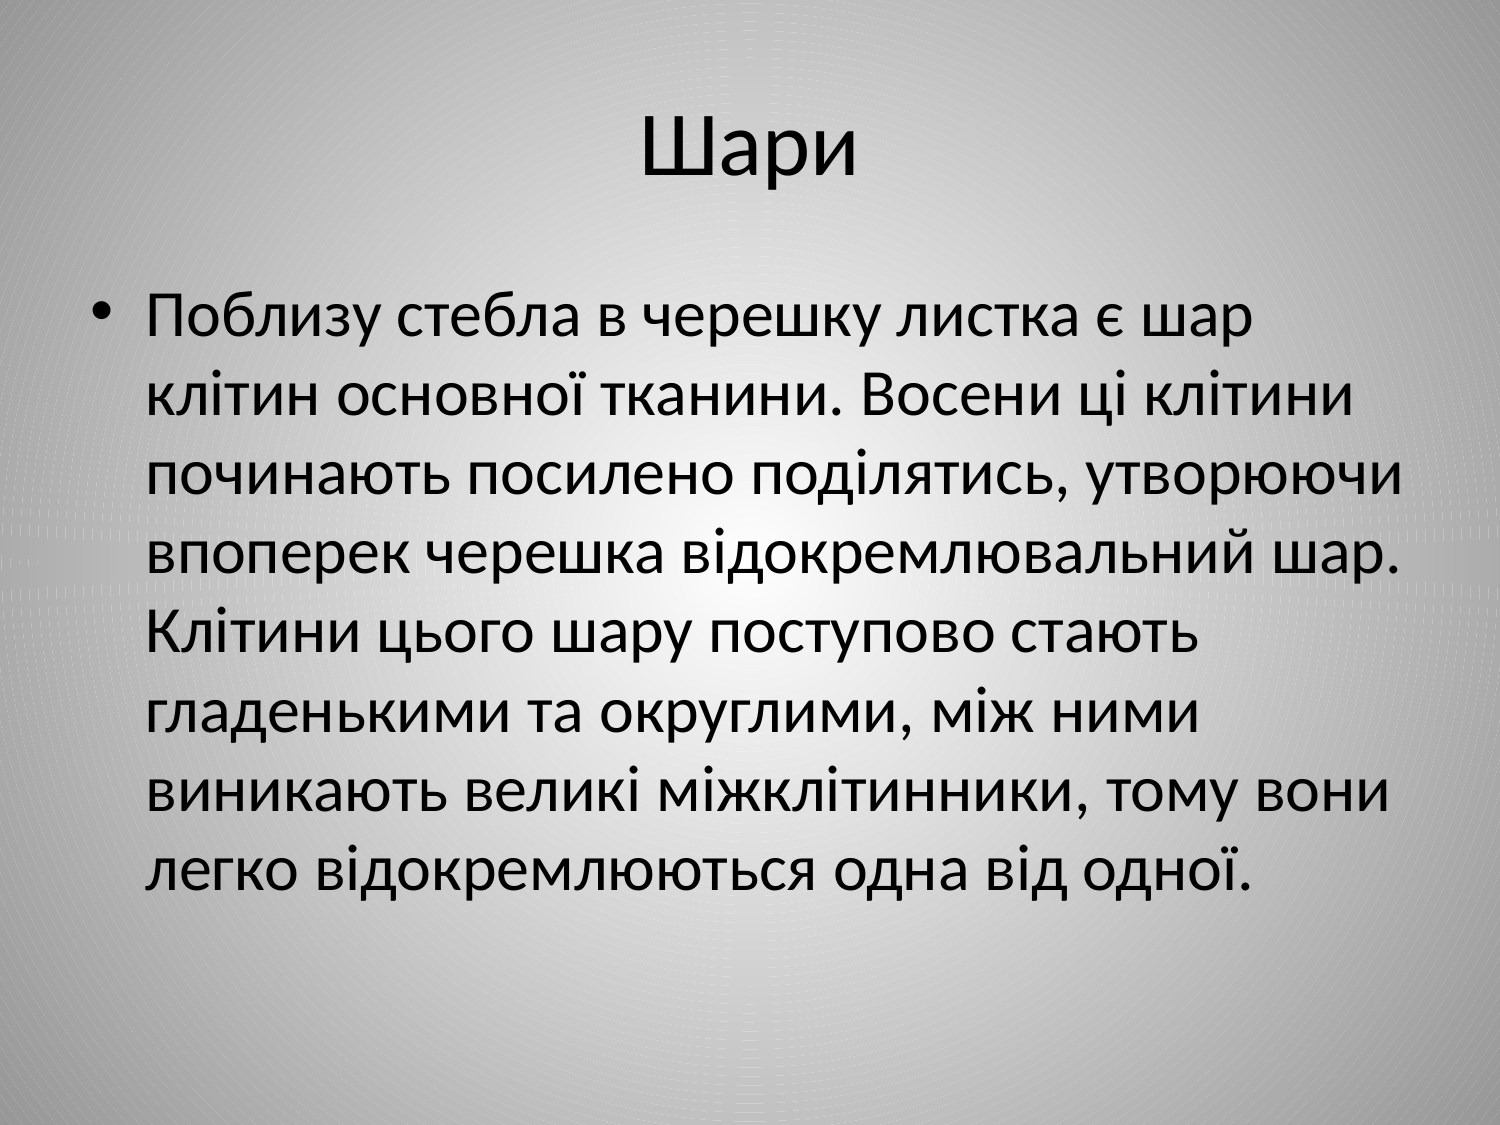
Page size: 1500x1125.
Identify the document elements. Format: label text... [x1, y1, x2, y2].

title Шари [75, 45, 1425, 233]
list Поблизу стебла в черешку листка є шар клітин основної тканини. Восени ці клітини починають посилено поділятись, утворюючи впоперек черешка відокремлювальний шар. Клітини цього шару поступово стають гладенькими та округлими, між ними виникають великі міжклітинники, тому вони легко відокремлюються одна від одної. [75, 262, 1425, 941]
